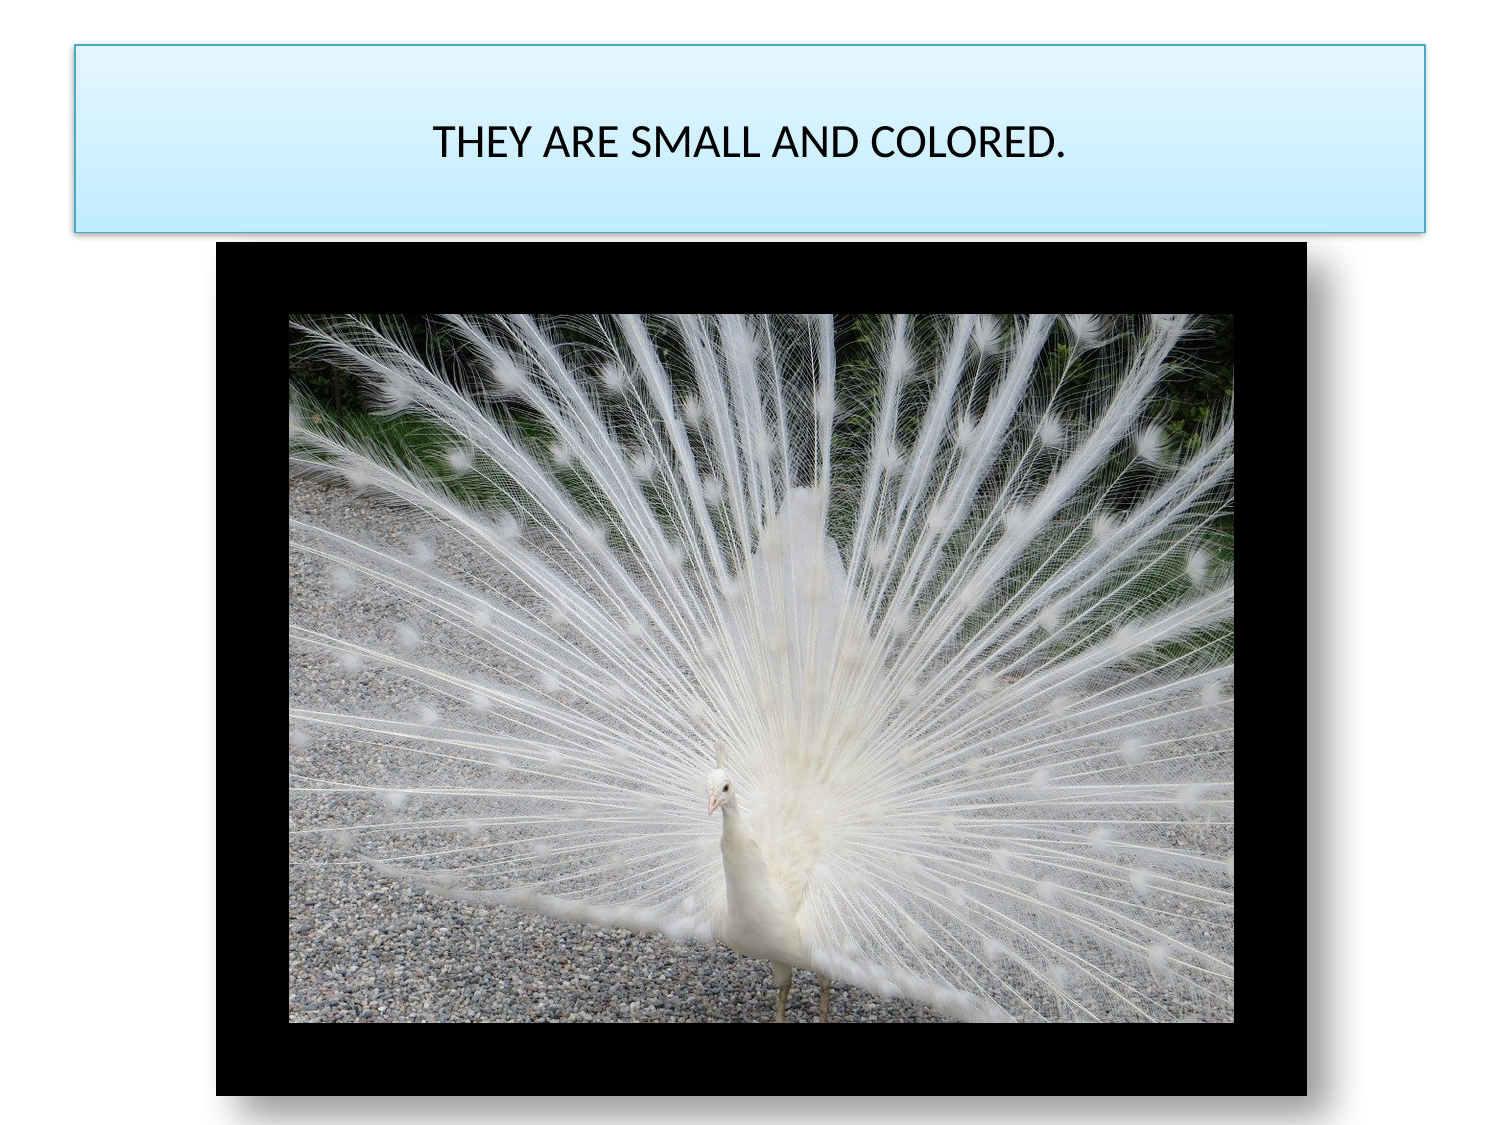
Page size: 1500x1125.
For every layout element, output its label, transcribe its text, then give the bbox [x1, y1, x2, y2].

picture [288, 314, 1235, 1024]
title THEY ARE SMALL AND COLORED. [74, 44, 1426, 233]
